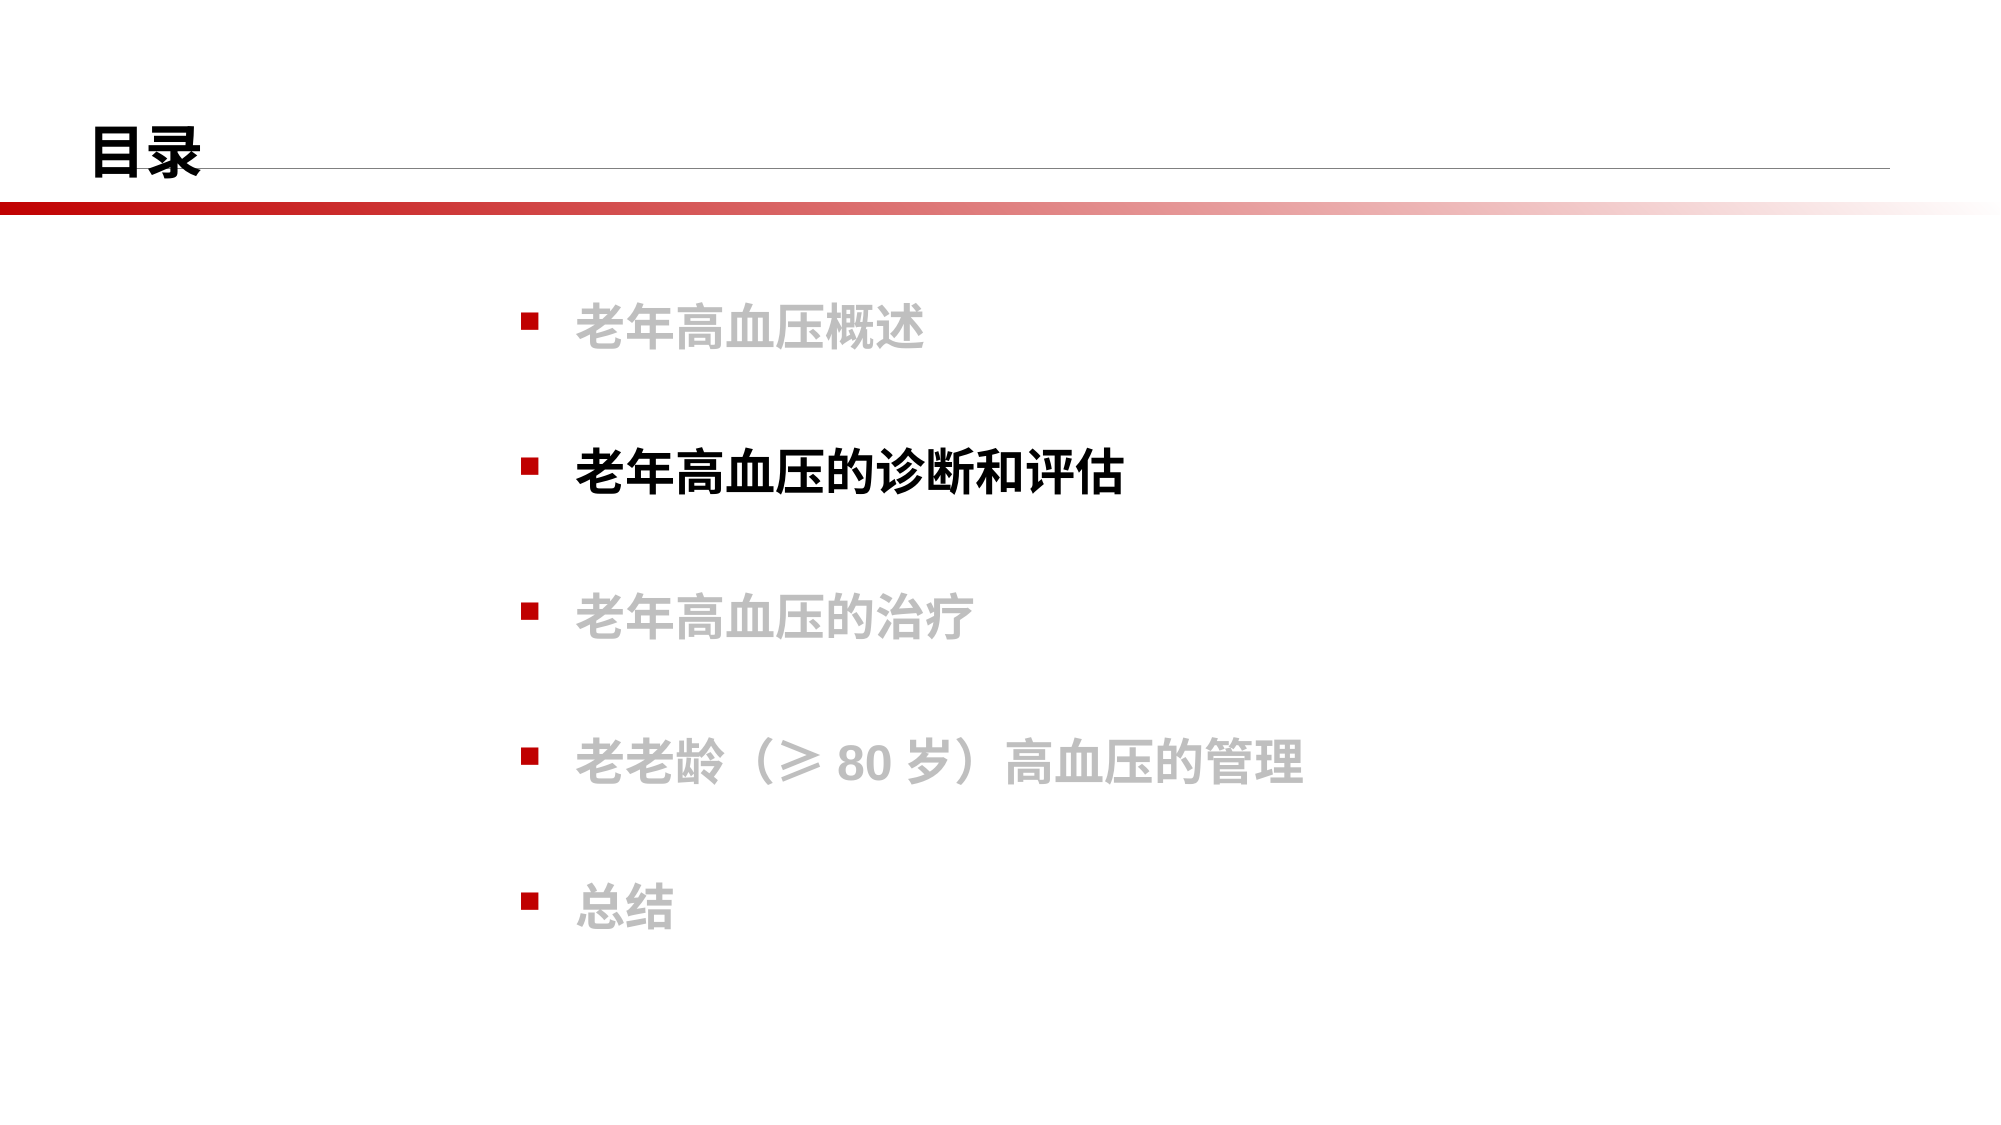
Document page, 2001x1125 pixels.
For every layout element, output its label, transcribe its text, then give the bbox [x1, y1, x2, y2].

title 目录 [72, 24, 1798, 194]
text_box 老年高血压概述 老年高血压的诊断和评估 老年高血压的治疗 老老龄（≥80岁）高血压的管理 总结 [503, 228, 1649, 944]
